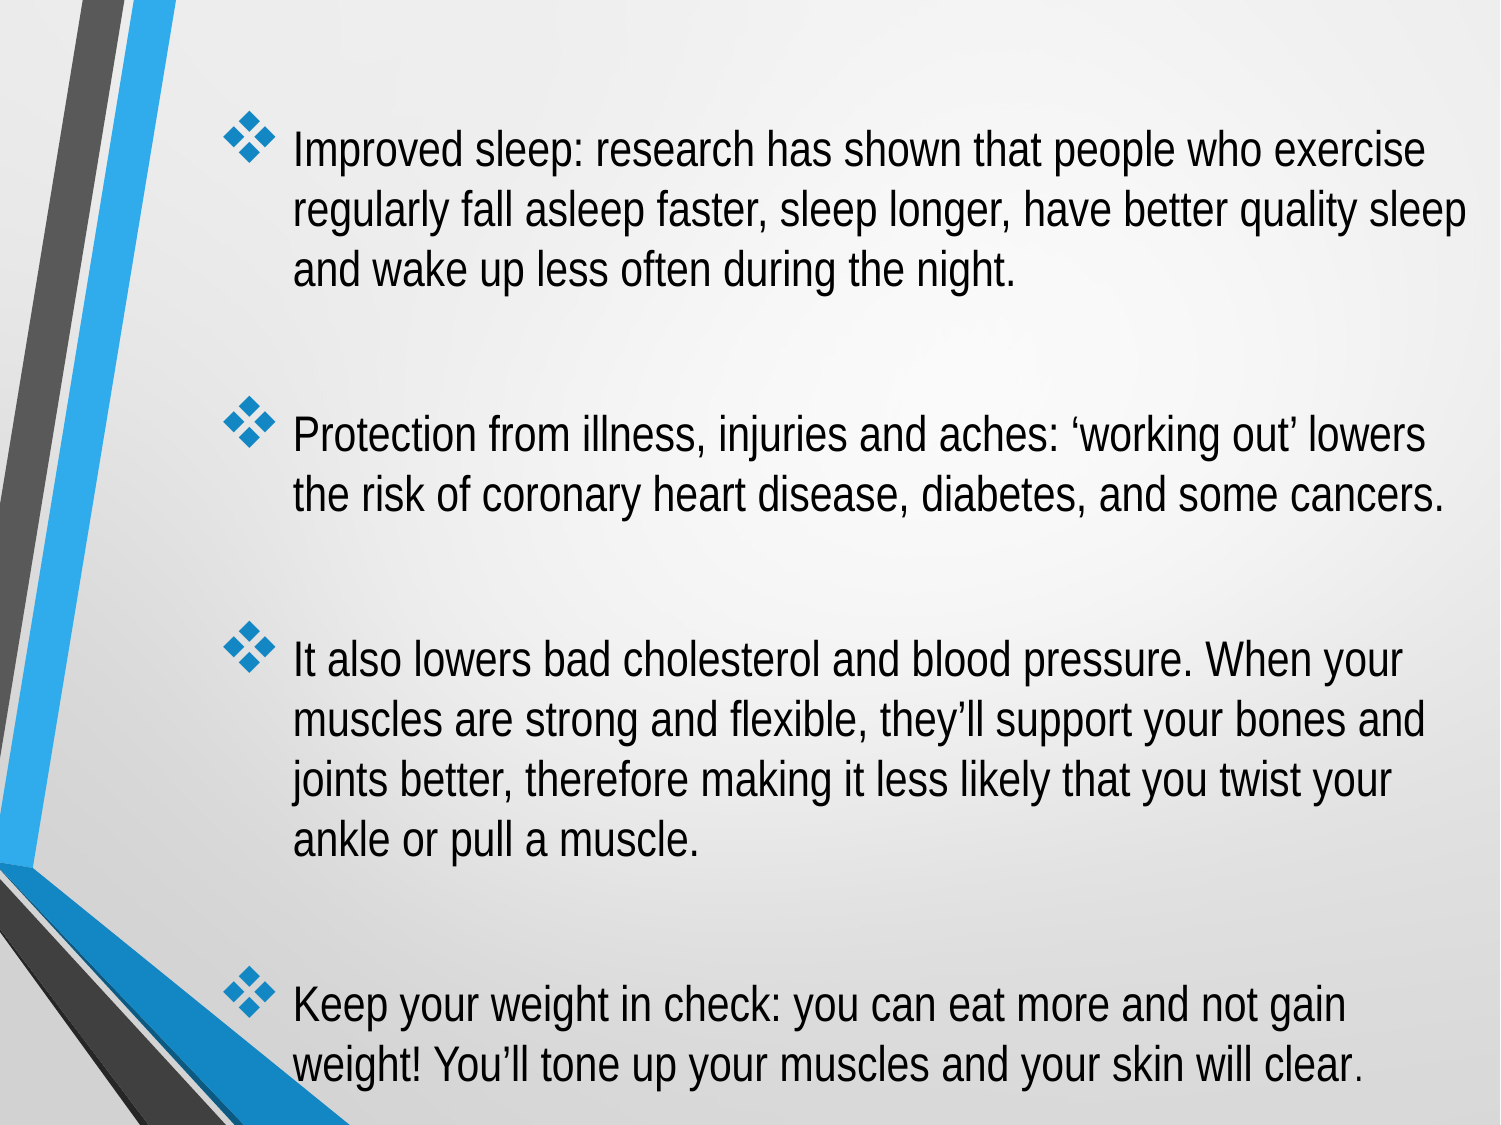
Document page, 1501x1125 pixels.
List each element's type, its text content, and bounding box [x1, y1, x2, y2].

list Improved sleep: research has shown that people who exercise regularly fall asleep faster, sleep longer, have better quality sleep and wake up less often during the night. Protection from illness, injuries and aches: ‘working out’ lowers the risk of coronary heart disease, diabetes, and some cancers. It also lowers bad cholesterol and blood pressure. When your muscles are strong and flexible, they’ll support your bones and joints better, therefore making it less likely that you twist your ankle or pull a muscle. Keep your weight in check: you can eat more and not gain weight! You’ll tone up your muscles and your skin will clear. [202, 108, 1491, 1104]
